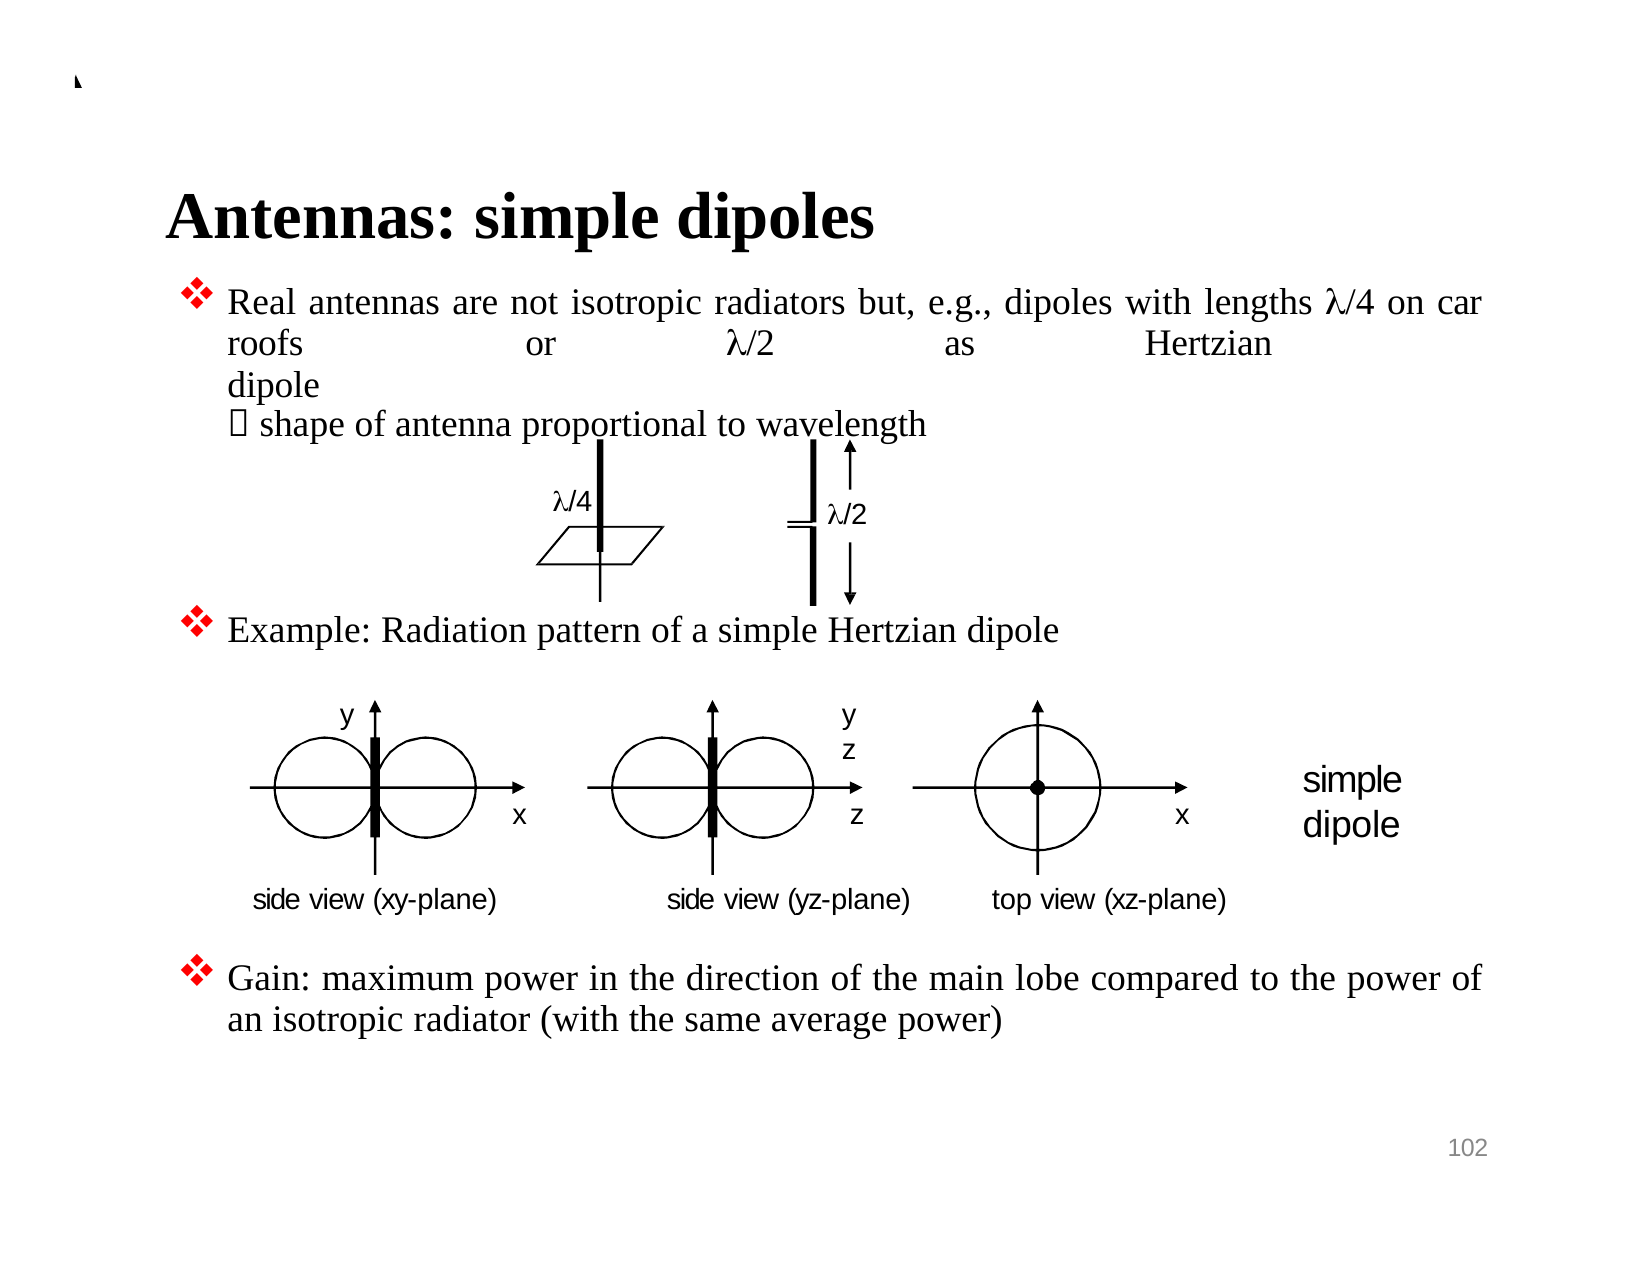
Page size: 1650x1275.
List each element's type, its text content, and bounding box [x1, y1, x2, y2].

text_box [596, 439, 604, 602]
title Antennas: simple dipoles [162, 169, 878, 385]
text_box [787, 439, 817, 523]
text_box Example: Radiation pattern of a simple Hertzian dipole y y z [175, 602, 1061, 766]
text_box [602, 525, 665, 566]
text_box x [1172, 793, 1190, 831]
text_box /4 [550, 480, 596, 518]
text_box /2 [825, 493, 872, 531]
text_box x [510, 793, 528, 831]
text_box [74, 74, 82, 88]
text_box [787, 525, 817, 606]
text_box [912, 728, 1188, 860]
text_box Real antennas are not isotropic radiators but, e.g., dipoles with lengths /4 on car roofs or /2 as Hertzian dipole  shape of antenna proportional to wavelength [175, 273, 1488, 445]
picture [1030, 780, 1046, 796]
text_box [535, 525, 598, 566]
text_box z [847, 793, 864, 831]
text_box side view (xy-plane) side view (yz-plane) top view (xz-plane) Gain: maximum power in the direction of the main lobe compared to the power of an isotropic radiator (with the same average power) [175, 860, 1488, 1039]
text_box [249, 766, 526, 860]
text_box [843, 542, 857, 605]
text_box [843, 439, 857, 490]
slide_number 102 [1441, 1120, 1494, 1275]
text_box simple dipole [1300, 752, 1405, 845]
text_box [587, 766, 863, 860]
